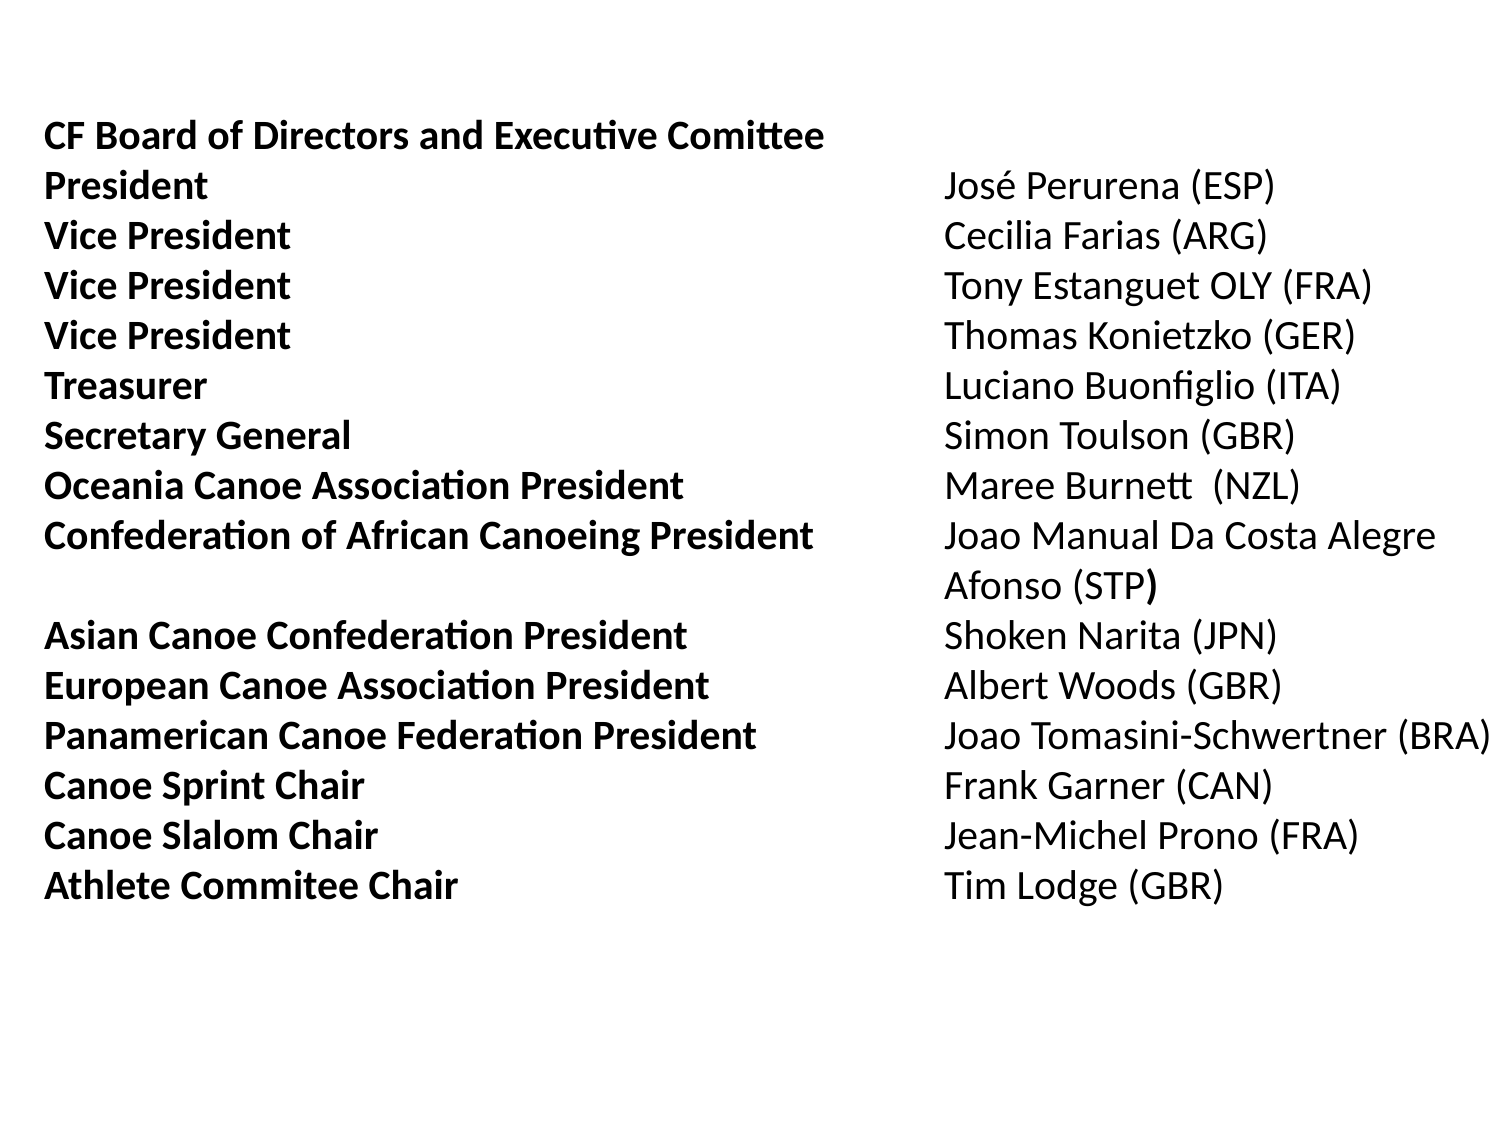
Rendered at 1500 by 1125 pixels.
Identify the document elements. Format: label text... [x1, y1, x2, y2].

text_box CF Board of Directors and Executive Comittee President José Perurena (ESP) Vice President Cecilia Farias (ARG) Vice President Tony Estanguet OLY (FRA) Vice President Thomas Konietzko (GER) Treasurer Luciano Buonfiglio (ITA) Secretary General Simon Toulson (GBR) Oceania Canoe Association President Maree Burnett (NZL) Confederation of African Canoeing President Joao Manual Da Costa Alegre Afonso (STP) Asian Canoe Confederation President Shoken Narita (JPN) European Canoe Association President Albert Woods (GBR) Panamerican Canoe Federation President Joao Tomasini-Schwertner (BRA) Canoe Sprint Chair Frank Garner (CAN) Canoe Slalom Chair Jean-Michel Prono (FRA) Athlete Commitee Chair Tim Lodge (GBR) [29, 100, 1500, 916]
